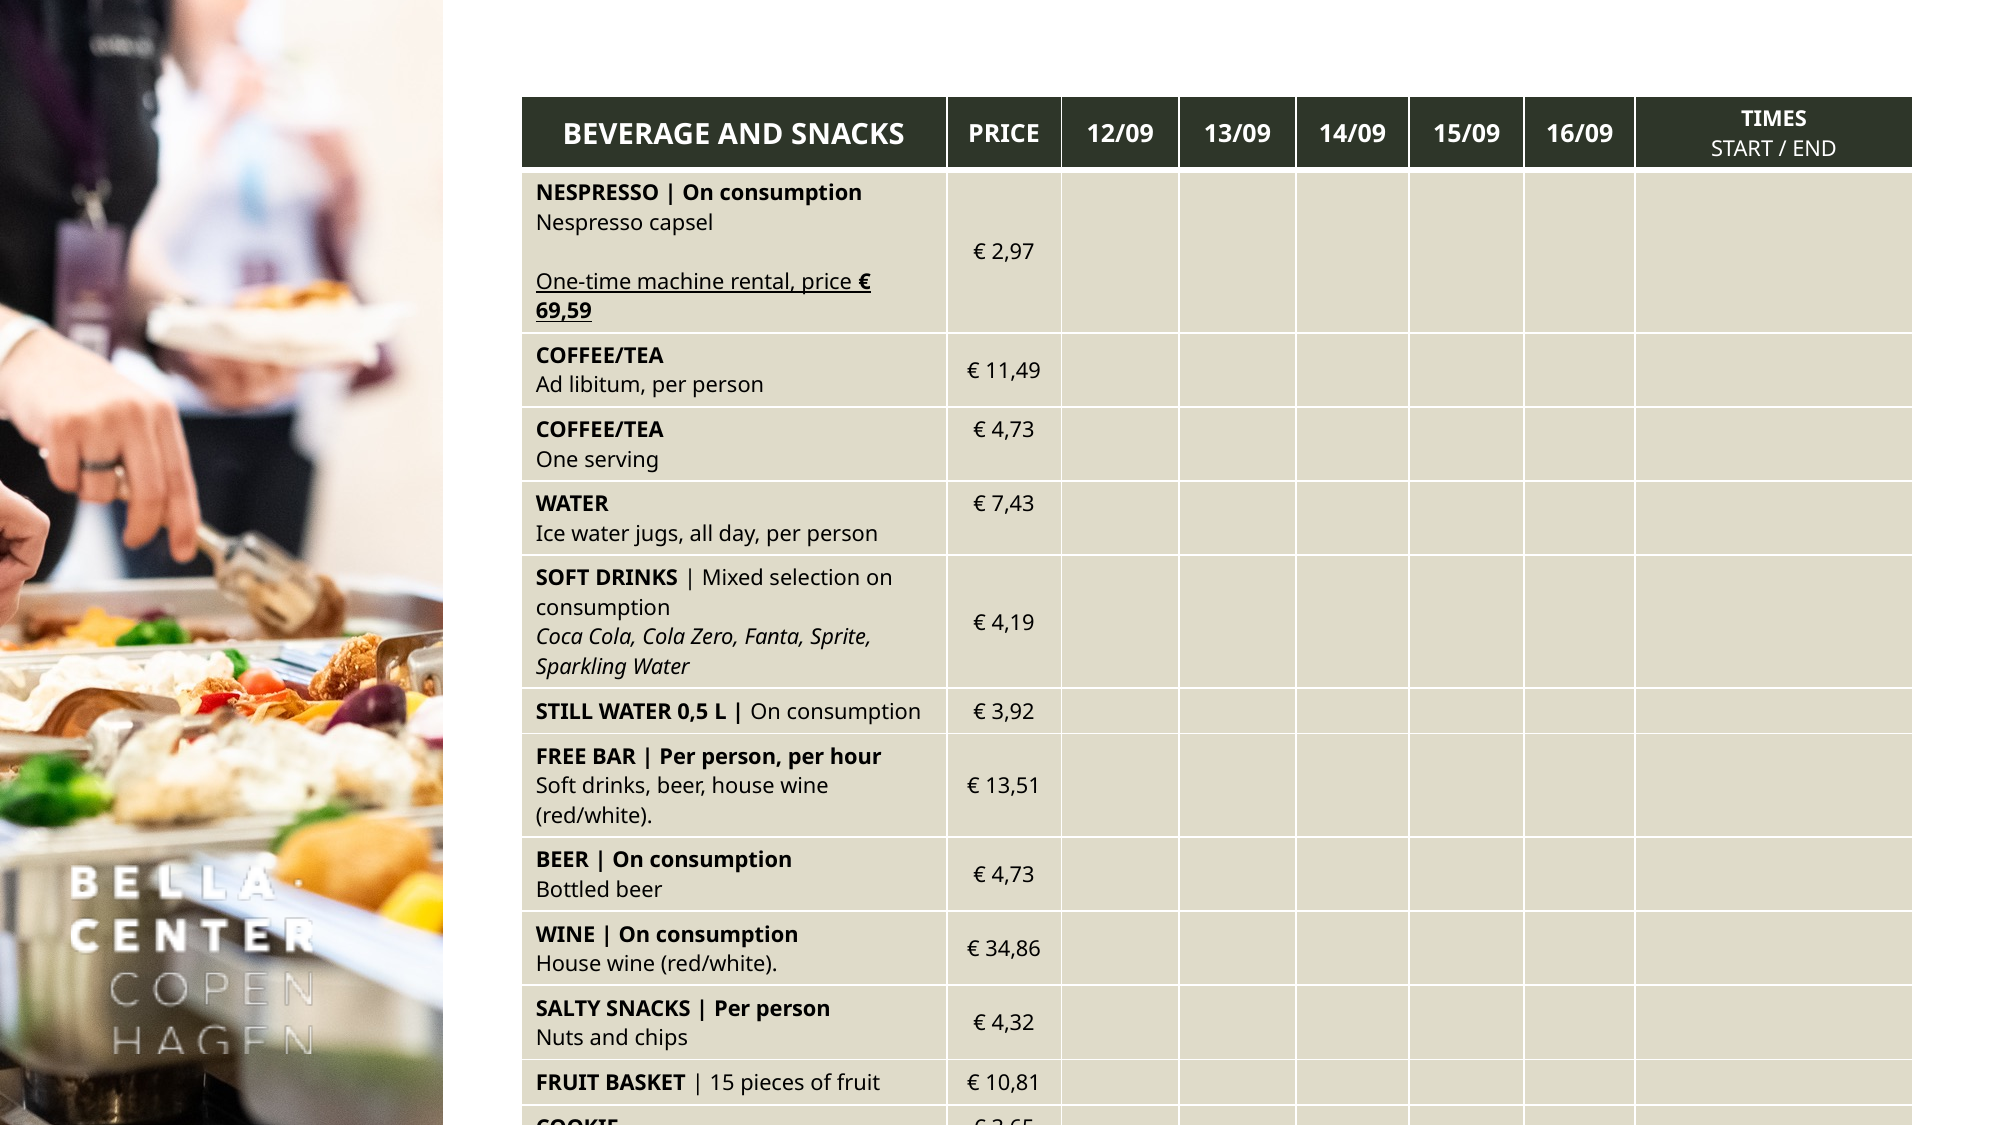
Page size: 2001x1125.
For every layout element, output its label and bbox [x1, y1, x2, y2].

picture [0, 0, 443, 1125]
